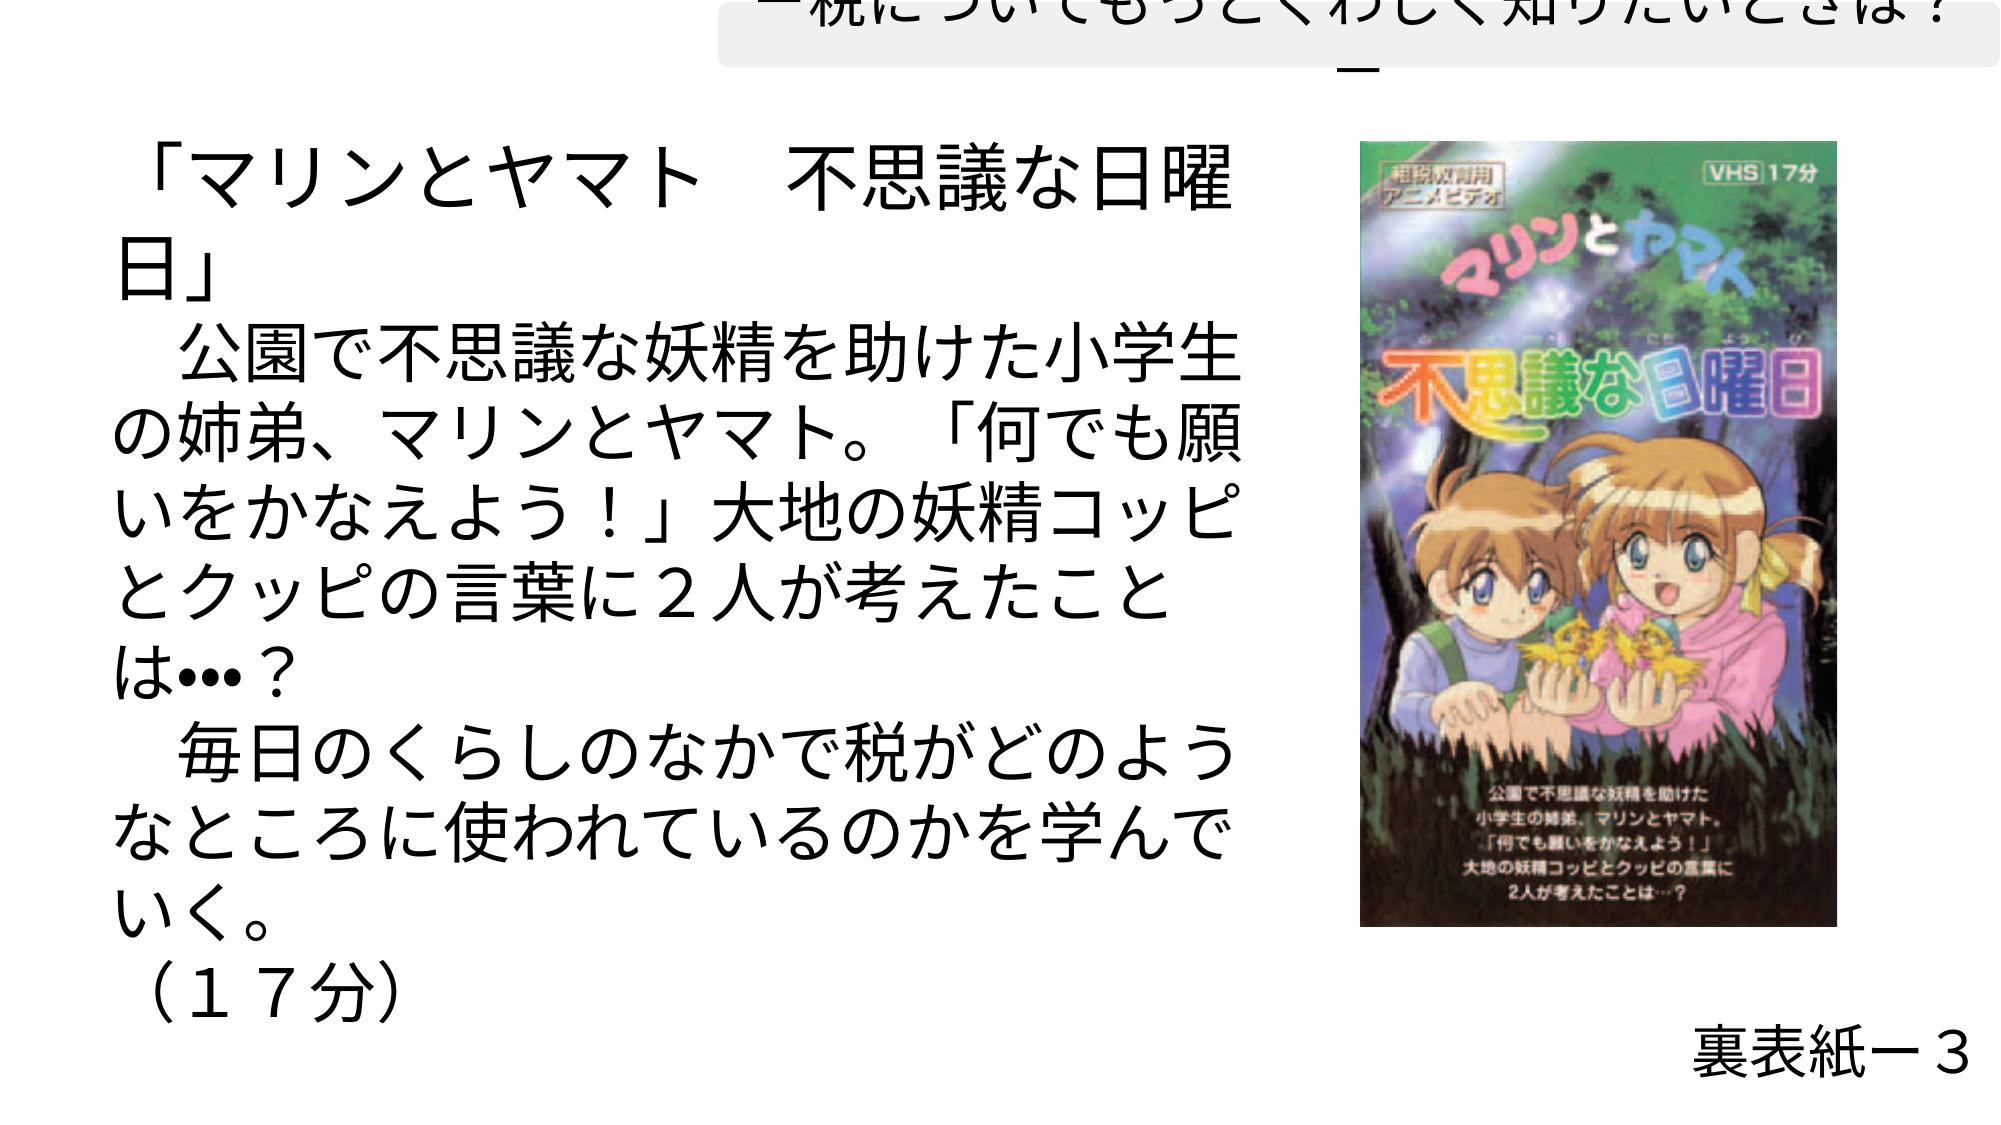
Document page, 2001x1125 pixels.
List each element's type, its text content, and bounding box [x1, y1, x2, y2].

text_box 裏表紙ー３ [1676, 1008, 1998, 1093]
text_box －税についてもっとくわしく知りたいときは？－ [716, 0, 2000, 69]
picture [1360, 141, 1838, 927]
text_box 「マリンとヤマト 不思議な日曜日」 公園で不思議な妖精を助けた小学生の姉弟、マリンとヤマト。「何でも願いをかなえよう！」大地の妖精コッピとクッピの言葉に２人が考えたことは・・・？ 毎日のくらしのなかで税がどのようなところに使われているのかを学んでいく。 （１７分） [69, 326, 1314, 835]
